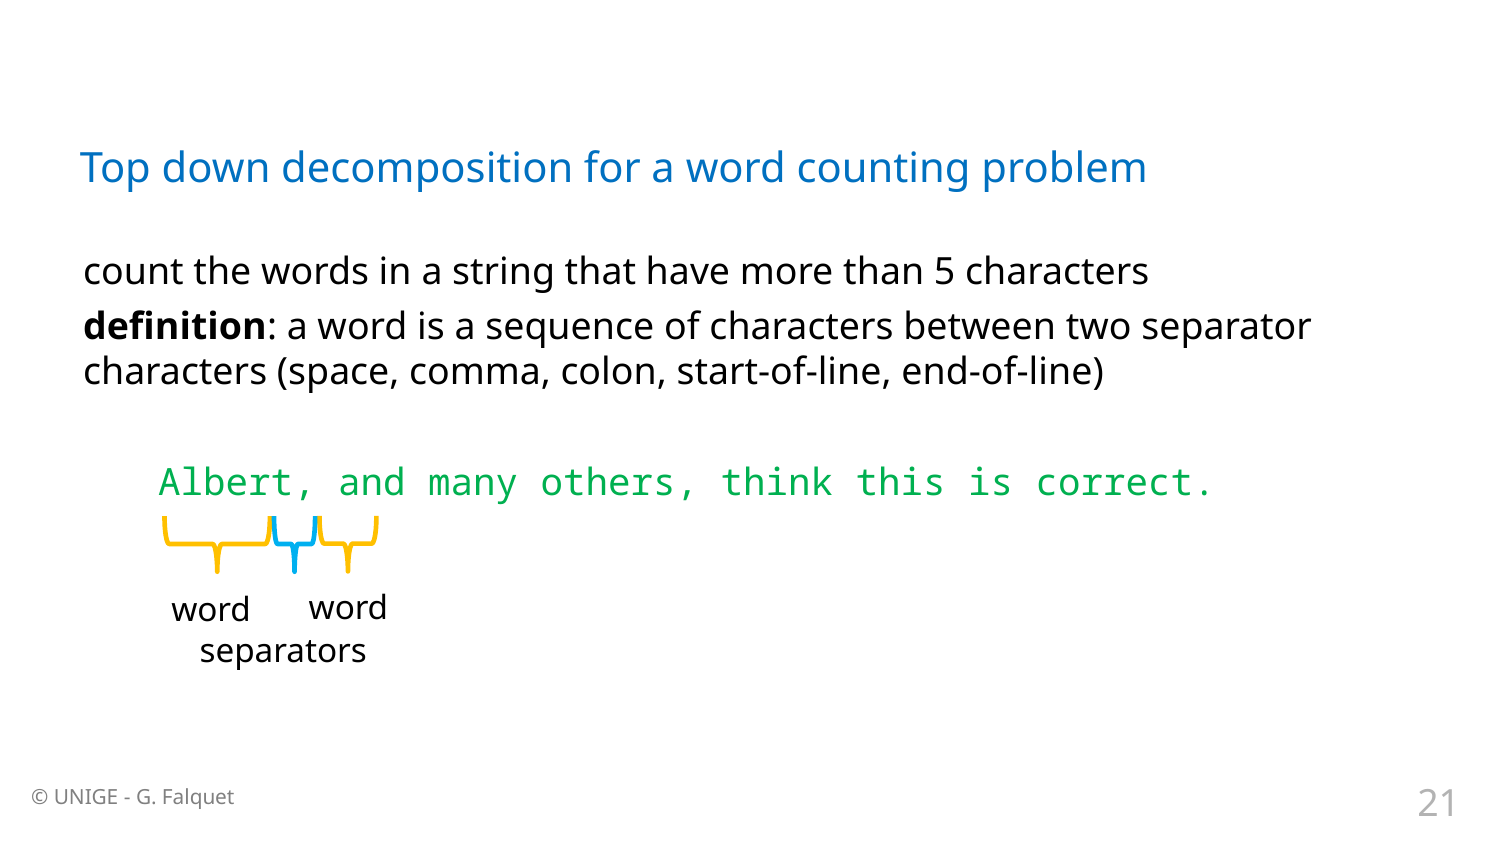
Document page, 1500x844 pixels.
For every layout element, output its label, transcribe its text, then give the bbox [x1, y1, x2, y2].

text_box word [156, 580, 266, 636]
text_box [164, 516, 270, 572]
slide_number © UNIGE - G. Falquet [15, 775, 425, 824]
text_box separators [184, 622, 382, 677]
slide_number 21 [1162, 771, 1476, 828]
text_box [274, 516, 316, 572]
list count the words in a string that have more than 5 characters definition: a word is a sequence of characters between two separator characters (space, comma, colon, start-of-line, end-of-line) Albert, and many others, think this is correct. [68, 239, 1425, 516]
text_box word [293, 578, 403, 634]
title Top down decomposition for a word counting problem [65, 109, 1424, 222]
text_box [319, 515, 377, 572]
